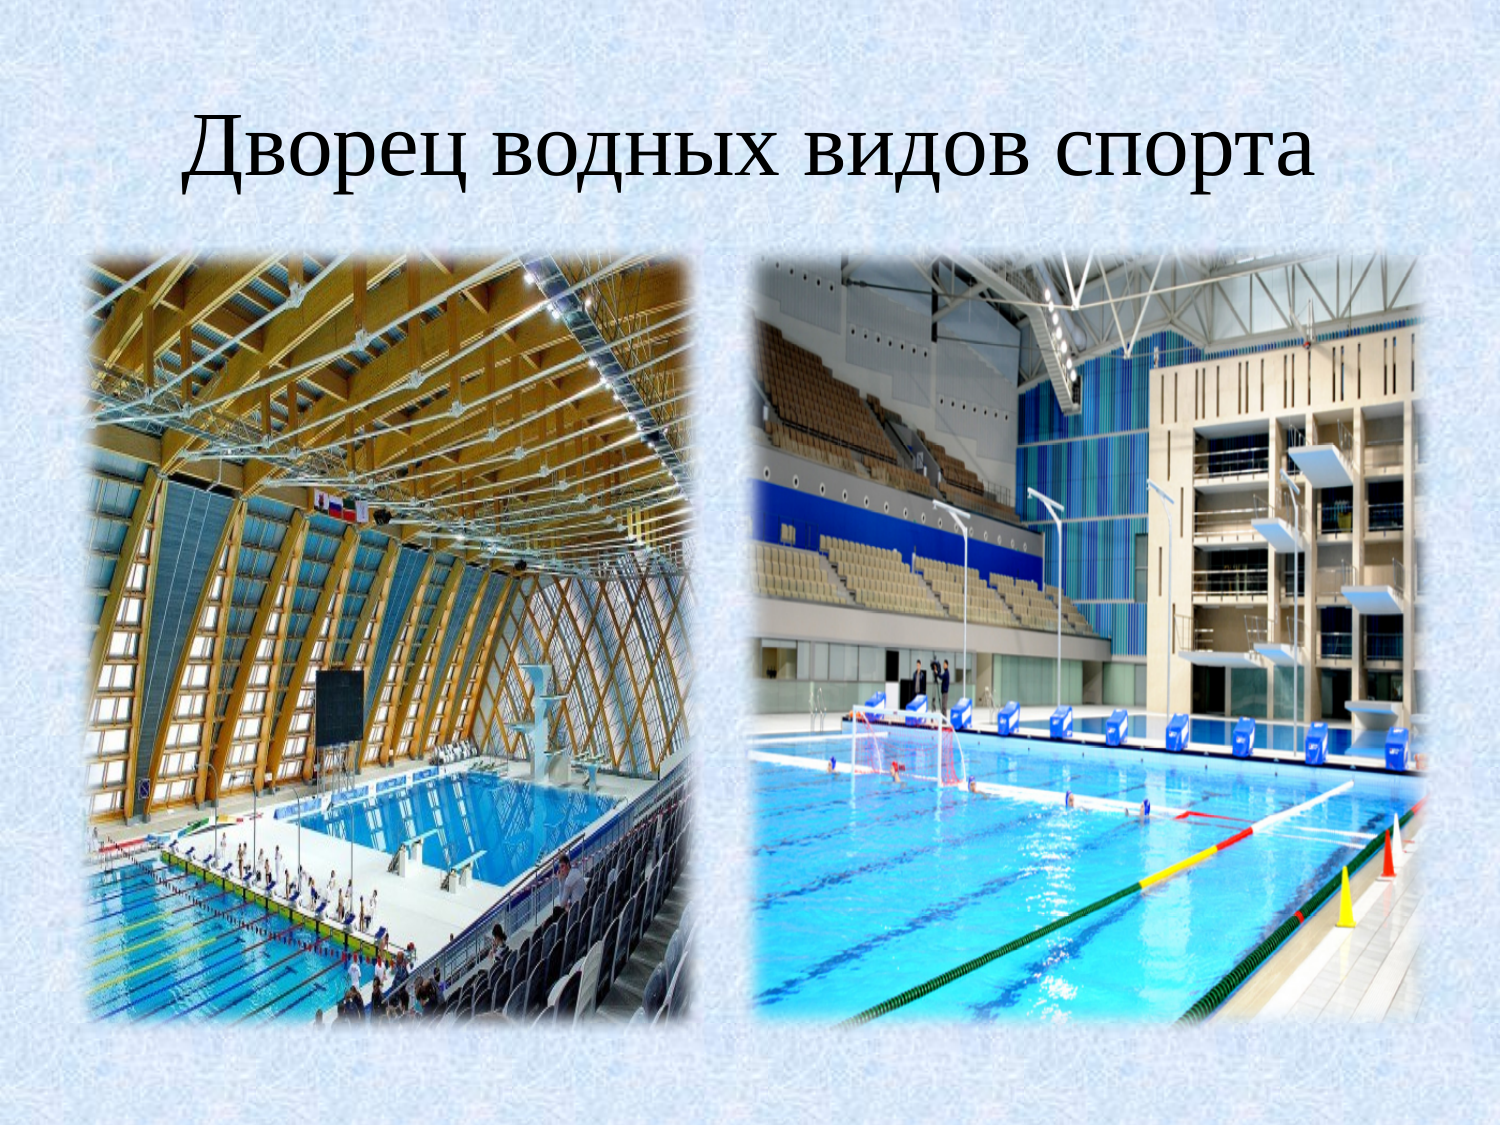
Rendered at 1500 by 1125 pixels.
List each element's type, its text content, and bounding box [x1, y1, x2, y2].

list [737, 243, 1436, 1036]
title Дворец водных видов спорта [75, 45, 1425, 233]
picture [0, 0, 1500, 1125]
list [74, 243, 703, 1036]
